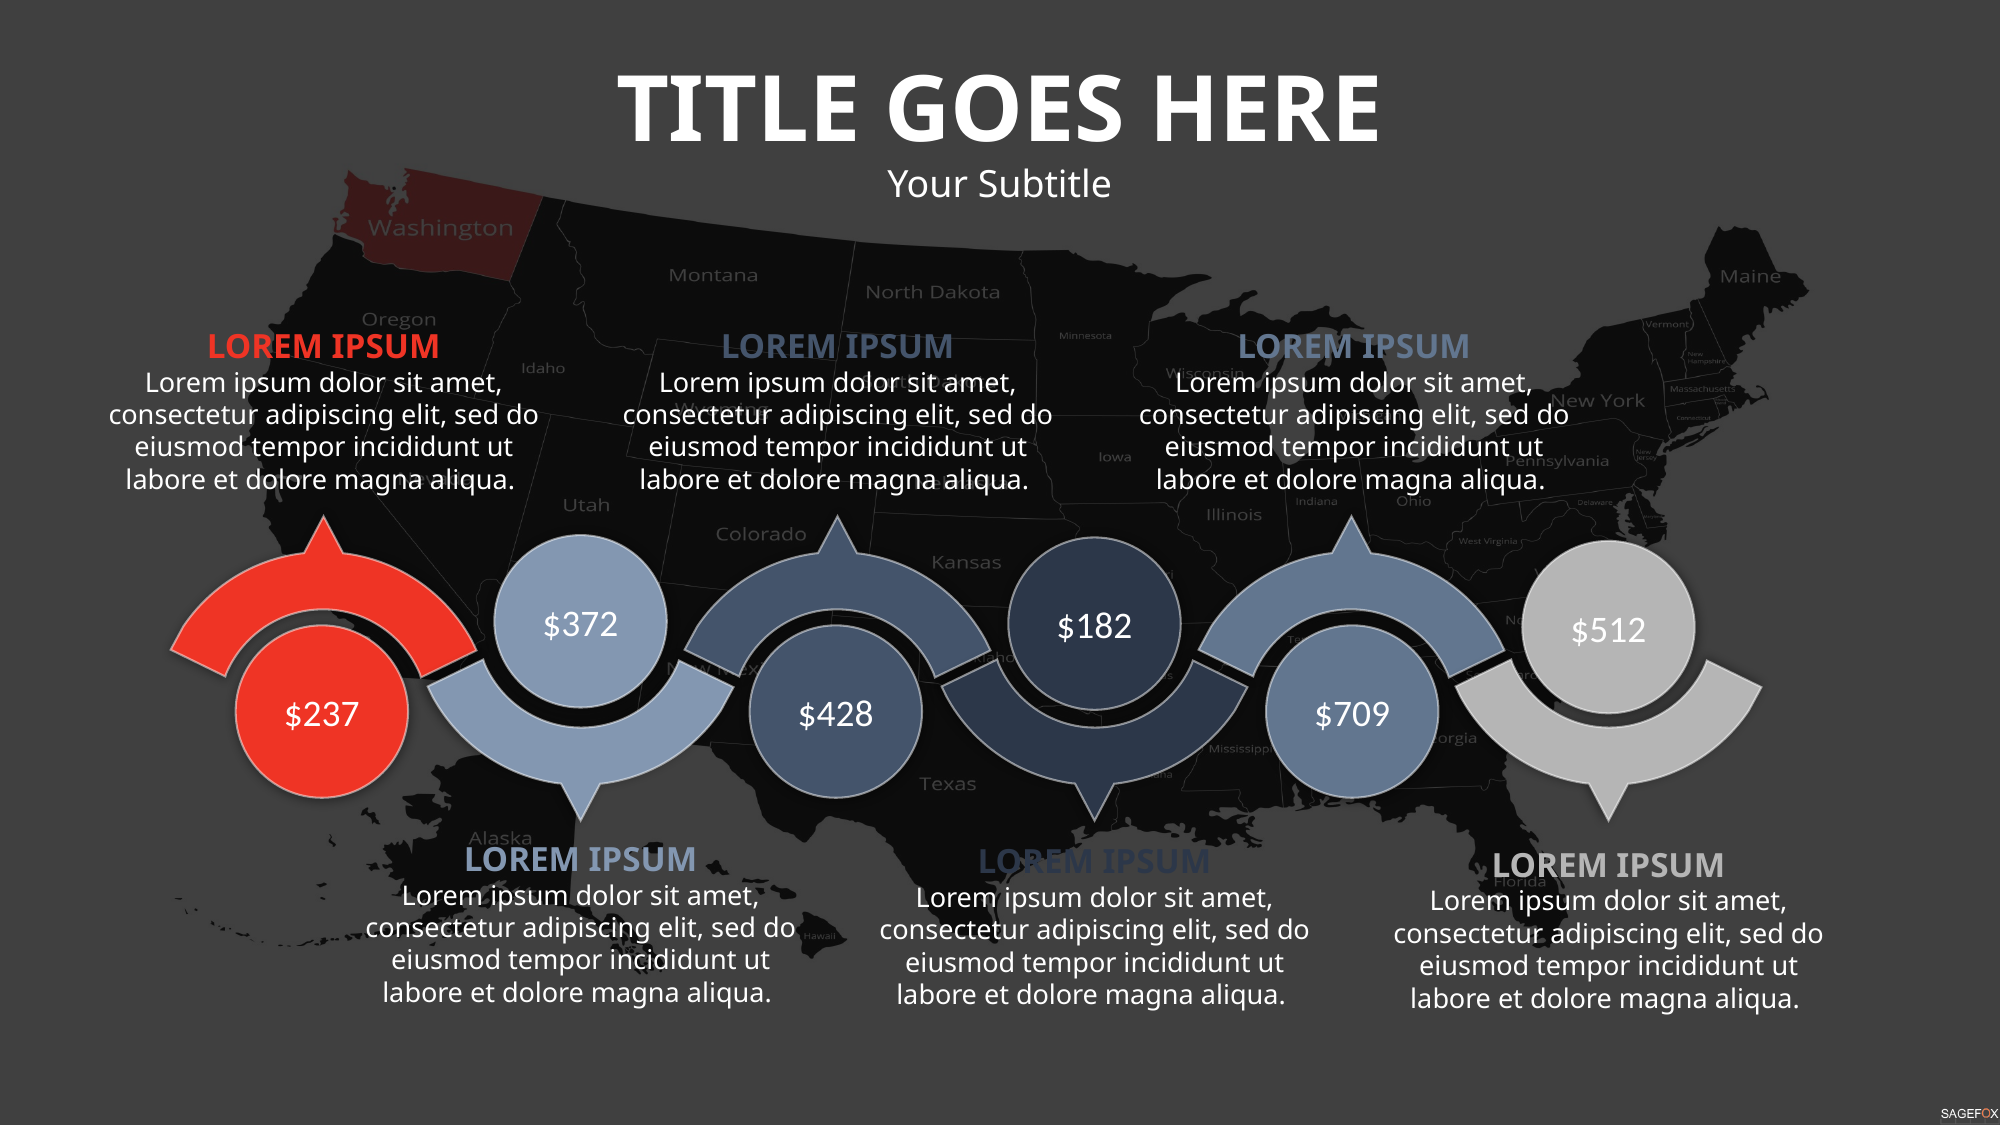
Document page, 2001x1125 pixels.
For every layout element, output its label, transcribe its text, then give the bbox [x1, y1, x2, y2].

text_box [940, 658, 1249, 823]
text_box [1454, 658, 1763, 823]
text_box $182 [1008, 537, 1181, 710]
picture [0, 0, 2001, 1125]
text_box LOREM IPSUM Lorem ipsum dolor sit amet, consectetur adipiscing elit, sed do eiusmod tempor incididunt ut labore et dolore magna aliqua. [1370, 836, 1847, 1021]
text_box $237 [235, 625, 409, 798]
text_box [683, 514, 992, 678]
text_box $512 [1522, 540, 1695, 714]
text_box [1197, 514, 1506, 678]
text_box LOREM IPSUM Lorem ipsum dolor sit amet, consectetur adipiscing elit, sed do eiusmod tempor incididunt ut labore et dolore magna aliqua. [1116, 317, 1592, 503]
text_box $709 [1266, 625, 1439, 798]
text_box $428 [749, 625, 923, 798]
text_box LOREM IPSUM Lorem ipsum dolor sit amet, consectetur adipiscing elit, sed do eiusmod tempor incididunt ut labore et dolore magna aliqua. [857, 832, 1333, 1018]
text_box TITLE GOES HERE Your Subtitle [548, 42, 1452, 212]
text_box LOREM IPSUM Lorem ipsum dolor sit amet, consectetur adipiscing elit, sed do eiusmod tempor incididunt ut labore et dolore magna aliqua. [343, 830, 819, 1016]
text_box $372 [494, 535, 667, 708]
text_box [169, 514, 478, 678]
text_box [426, 658, 735, 823]
text_box LOREM IPSUM Lorem ipsum dolor sit amet, consectetur adipiscing elit, sed do eiusmod tempor incididunt ut labore et dolore magna aliqua. [600, 317, 1076, 503]
text_box LOREM IPSUM Lorem ipsum dolor sit amet, consectetur adipiscing elit, sed do eiusmod tempor incididunt ut labore et dolore magna aliqua. [86, 317, 562, 503]
